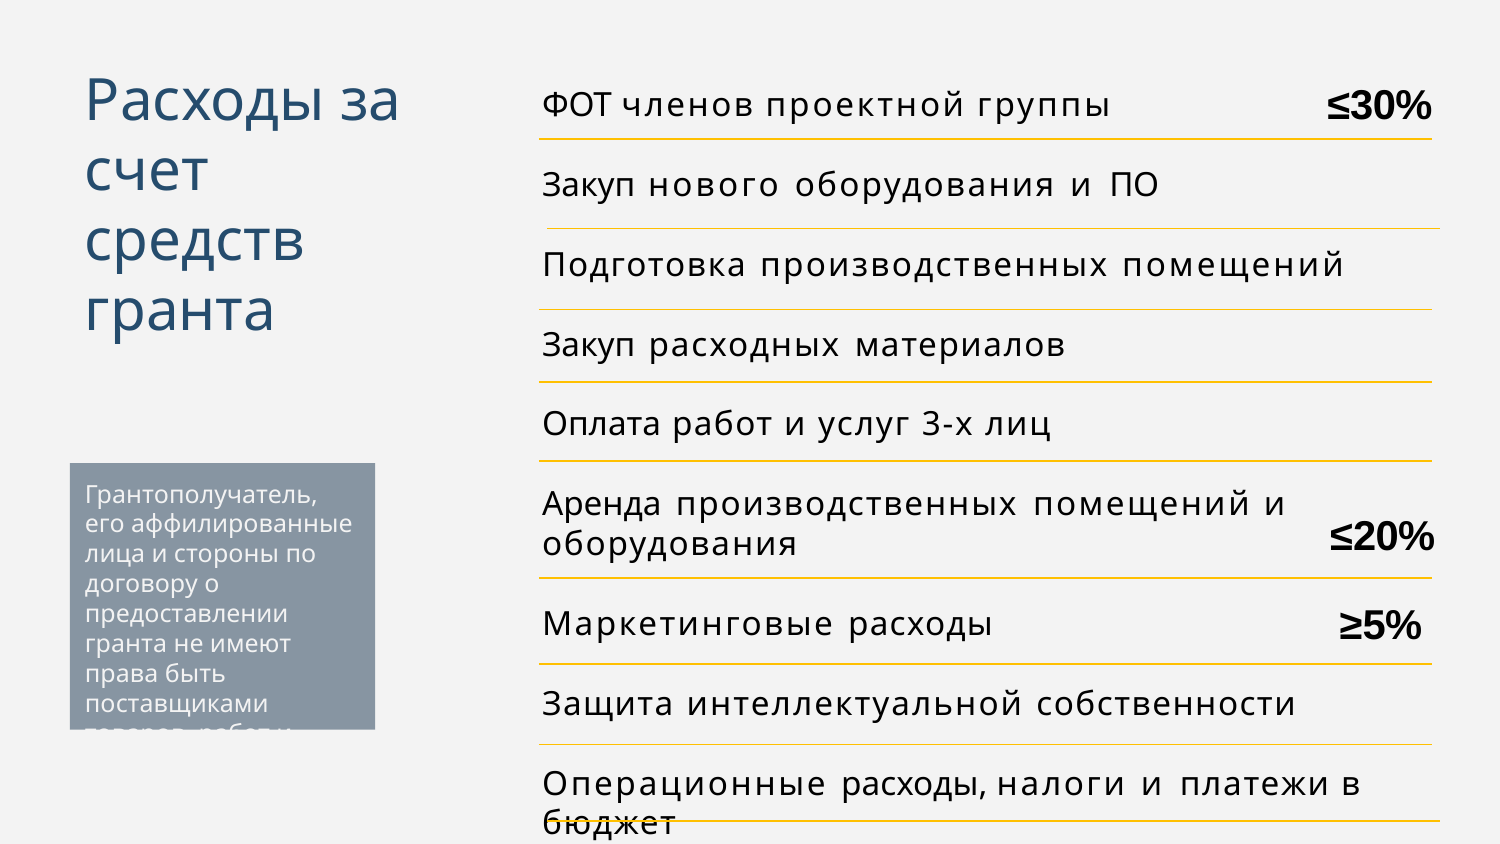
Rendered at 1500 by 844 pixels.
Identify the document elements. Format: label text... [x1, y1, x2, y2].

text_box ФОТ членов проектной группы Закуп нового оборудования и ПО Подготовка производственных помещений Закуп расходных материалов Оплата работ и услуг 3-х лиц Аренда производственных помещений и оборудования Маркетинговые расходы Защита интеллектуальной собственности Операционные расходы, налоги и платежи в бюджет [527, 75, 1460, 844]
subtitle Грантополучатель, его аффилированные лица и стороны по договору о предоставлении гранта не имеют права быть поставщиками товаров, работ и услуг в рамках проекта [69, 463, 376, 730]
text_box ≤20% [1328, 506, 1488, 559]
title Расходы за счет средств гранта [69, 47, 436, 262]
text_box ≤30% [1325, 75, 1485, 128]
text_box ≥5% [1337, 596, 1460, 649]
